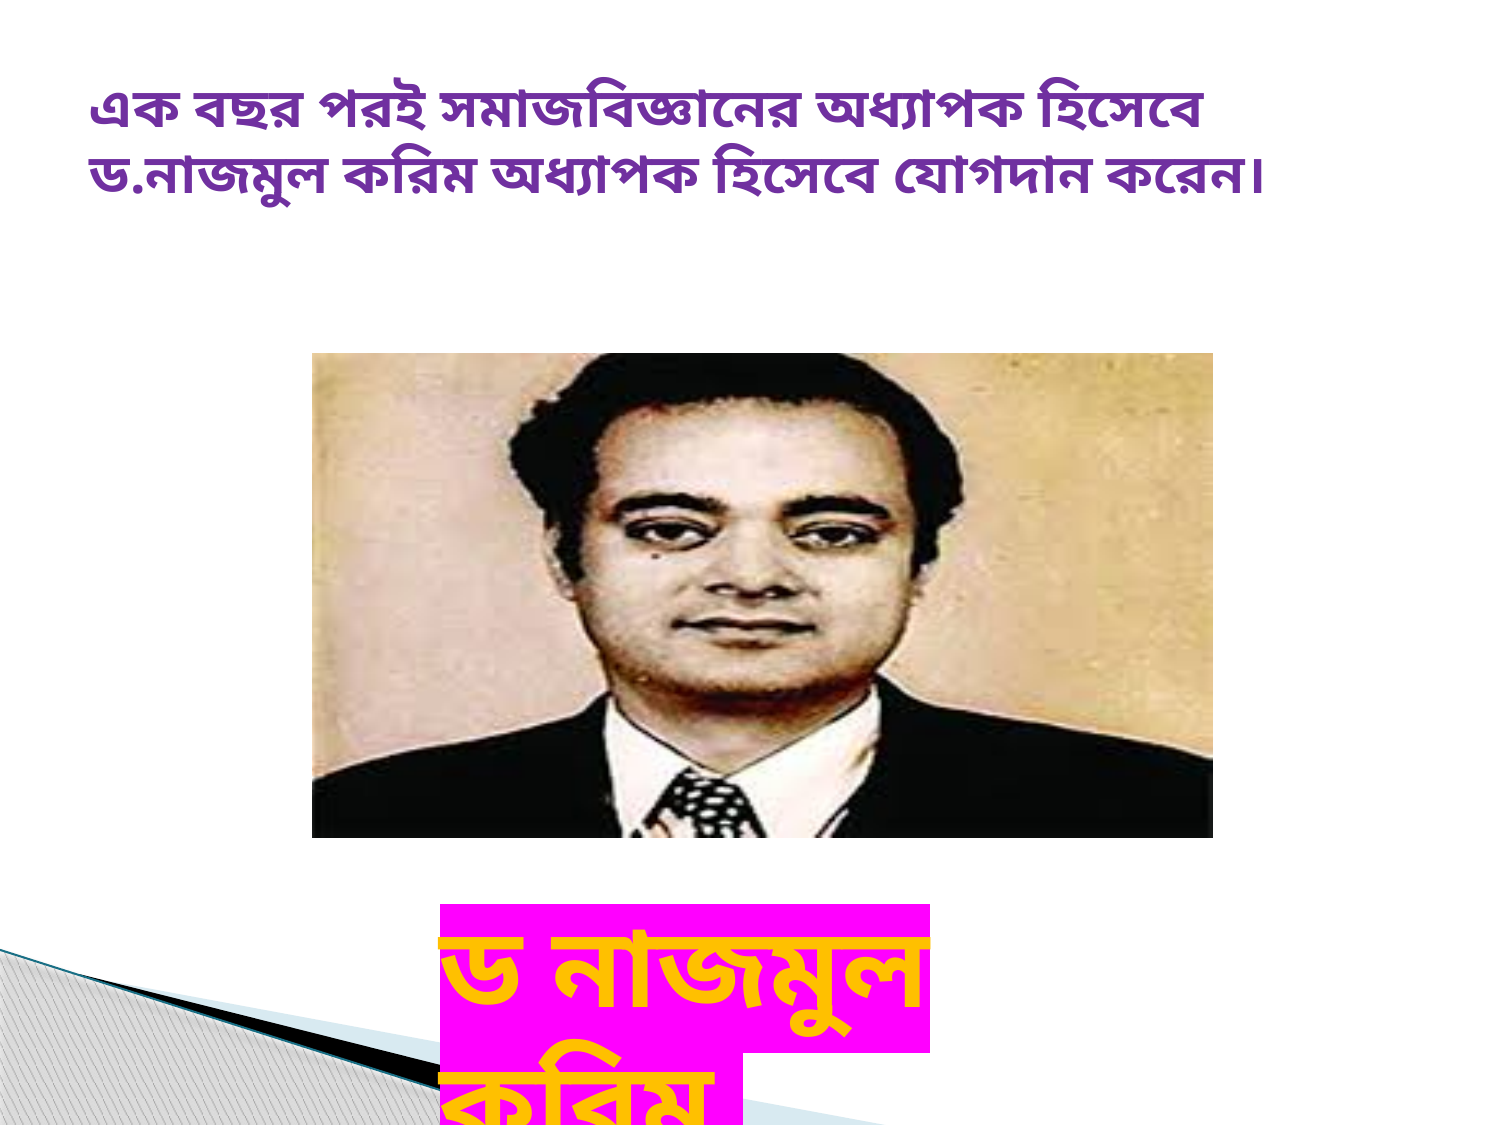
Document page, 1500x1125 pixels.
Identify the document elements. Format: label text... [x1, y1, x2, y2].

text_box ড নাজমুল করিম [424, 887, 1163, 1125]
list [312, 353, 1213, 838]
title এক বছর পরই সমাজবিজ্ঞানের অধ্যাপক হিসেবে ড.নাজমুল করিম অধ্যাপক হিসেবে যোগদান করেন। [75, 45, 1425, 233]
